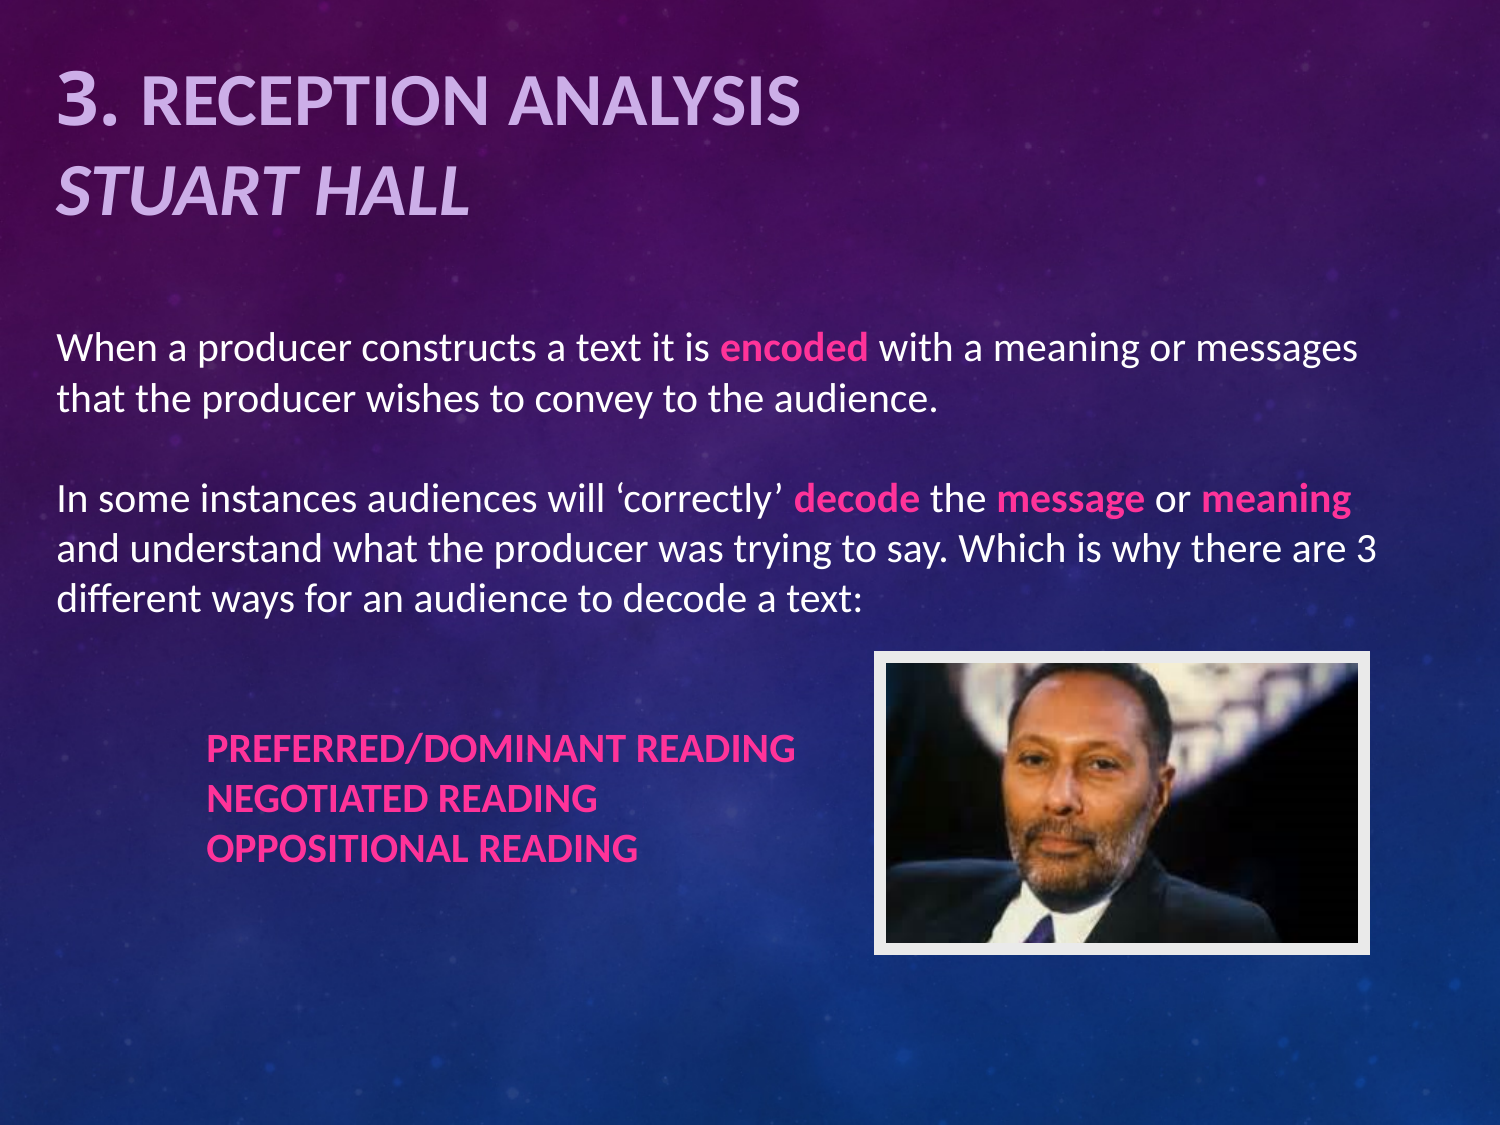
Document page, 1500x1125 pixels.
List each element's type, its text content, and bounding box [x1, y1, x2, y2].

title 3. Reception Analysis STUART HALL When a producer constructs a text it is encoded with a meaning or messages that the producer wishes to convey to the audience. In some instances audiences will ‘correctly’ decode the message or meaning and understand what the producer was trying to say. Which is why there are 3 different ways for an audience to decode a text: Preferred/dominant reading Negotiated reading Oppositional reading [41, 42, 1424, 1052]
picture [0, 0, 1500, 1125]
